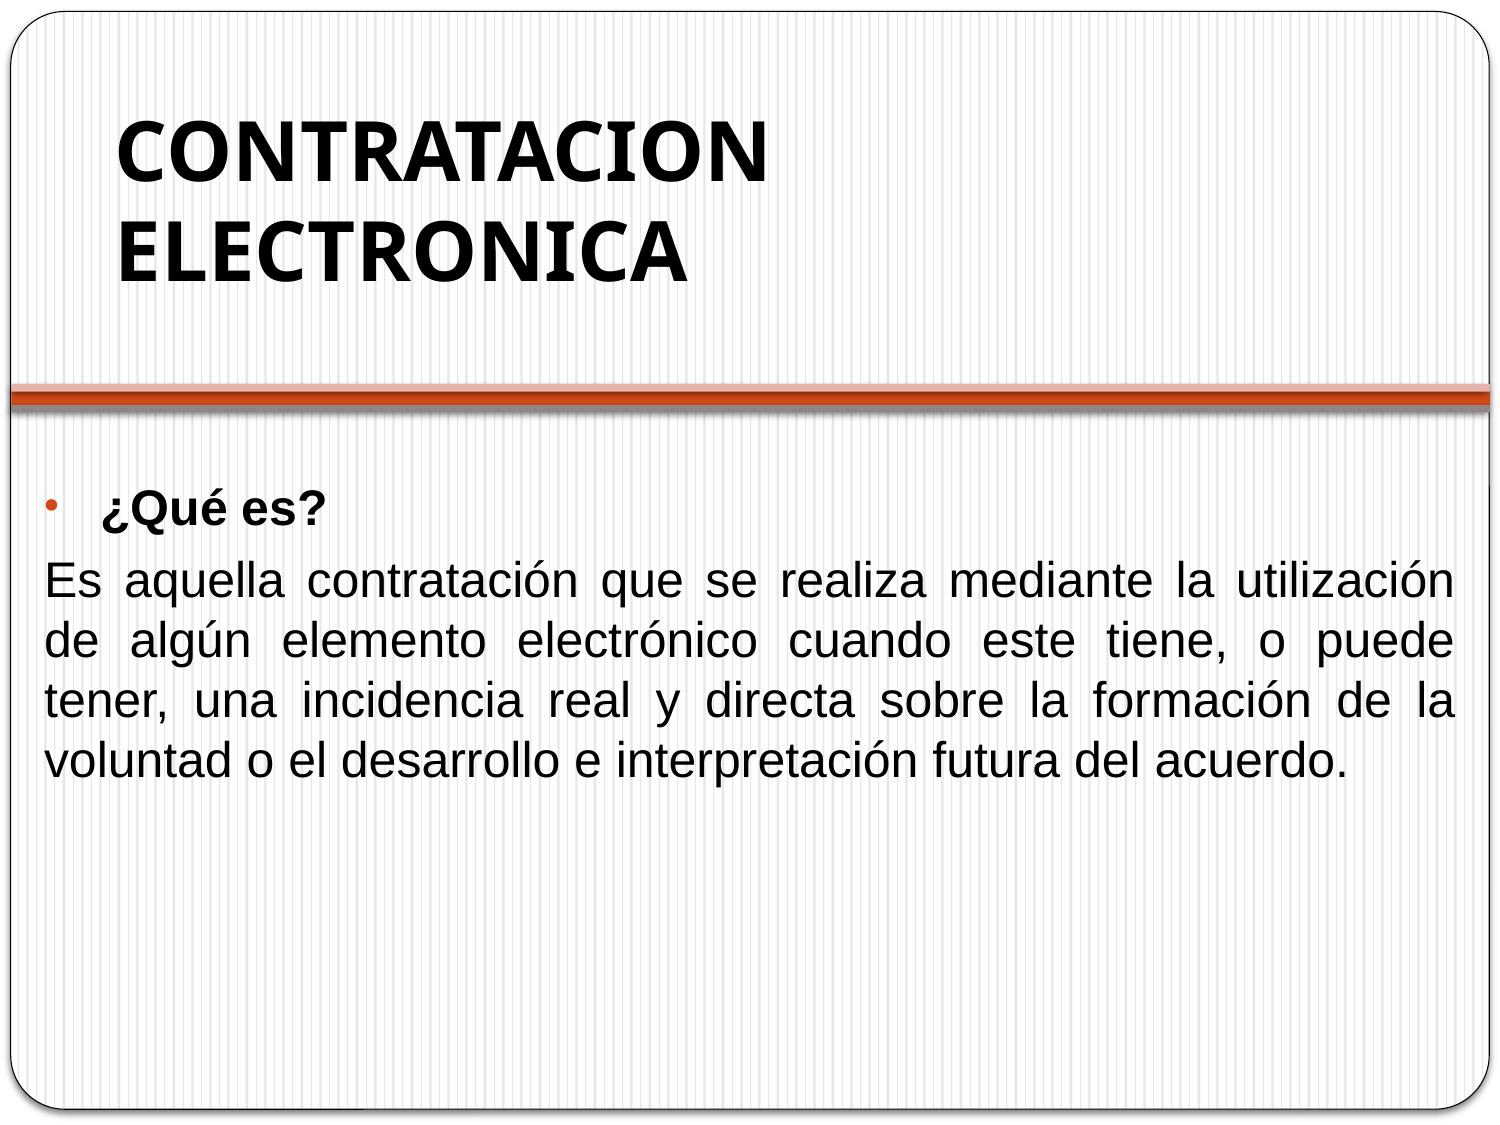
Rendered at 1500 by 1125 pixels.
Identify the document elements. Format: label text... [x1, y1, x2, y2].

title CONTRATACION ELECTRONICA [100, 90, 1376, 314]
list ¿Qué es? Es aquella contratación que se realiza mediante la utilización de algún elemento electrónico cuando este tiene, o puede tener, una incidencia real y directa sobre la formación de la voluntad o el desarrollo e interpretación futura del acuerdo. [29, 468, 1471, 906]
